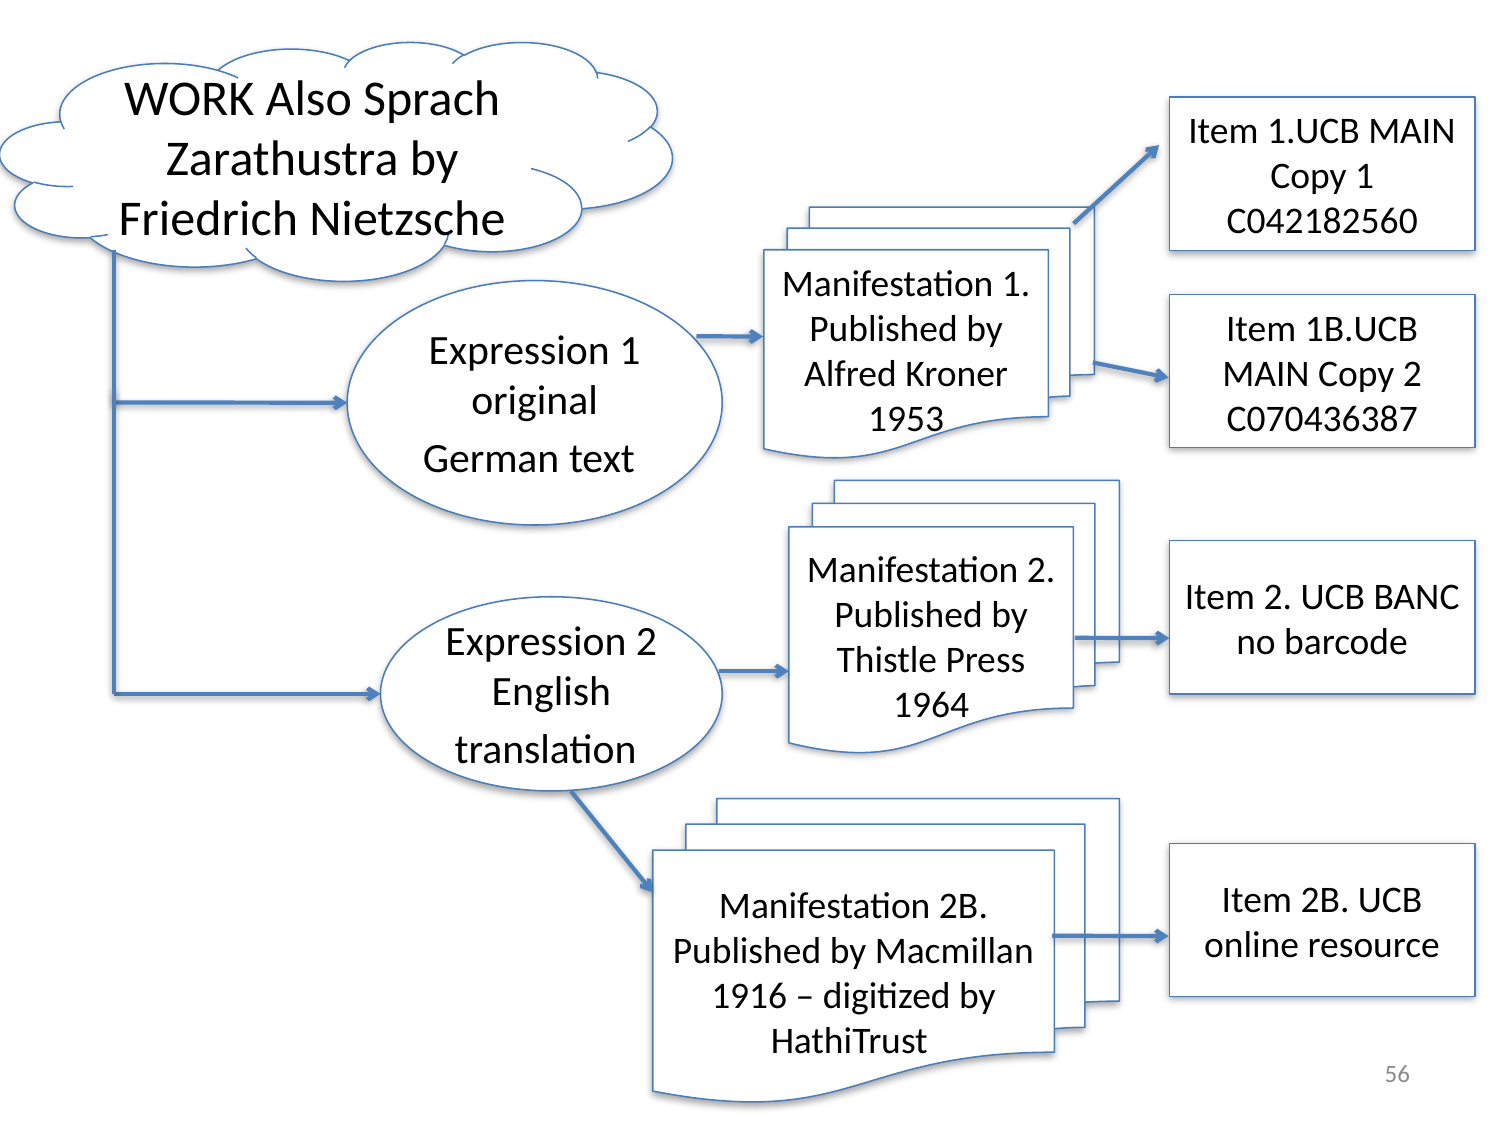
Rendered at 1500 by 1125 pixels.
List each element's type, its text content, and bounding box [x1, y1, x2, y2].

text_box Item 2B. UCB online resource [1169, 843, 1476, 997]
text_box Item 1B.UCB MAIN Copy 2 C070436387 [1169, 294, 1476, 448]
text_box Item 1.UCB MAIN Copy 1 C042182560 [1169, 96, 1476, 251]
text_box Manifestation 2B. Published by Macmillan 1916 – digitized by HathiTrust [651, 797, 1121, 1103]
text_box Expression 2 English translation [379, 595, 723, 792]
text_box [1073, 144, 1160, 224]
text_box Item 2. UCB BANC no barcode [1169, 540, 1476, 695]
slide_number 56 [1074, 1042, 1425, 1103]
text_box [1092, 362, 1169, 378]
text_box Manifestation 1. Published by Alfred Kroner 1953 [763, 206, 1096, 459]
text_box Manifestation 2. Published by Thistle Press 1964 [788, 479, 1121, 754]
text_box Expression 1 original German text [346, 279, 723, 526]
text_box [570, 790, 653, 893]
text_box WORK Also Sprach Zarathustra by Friedrich Nietzsche [0, 41, 674, 283]
